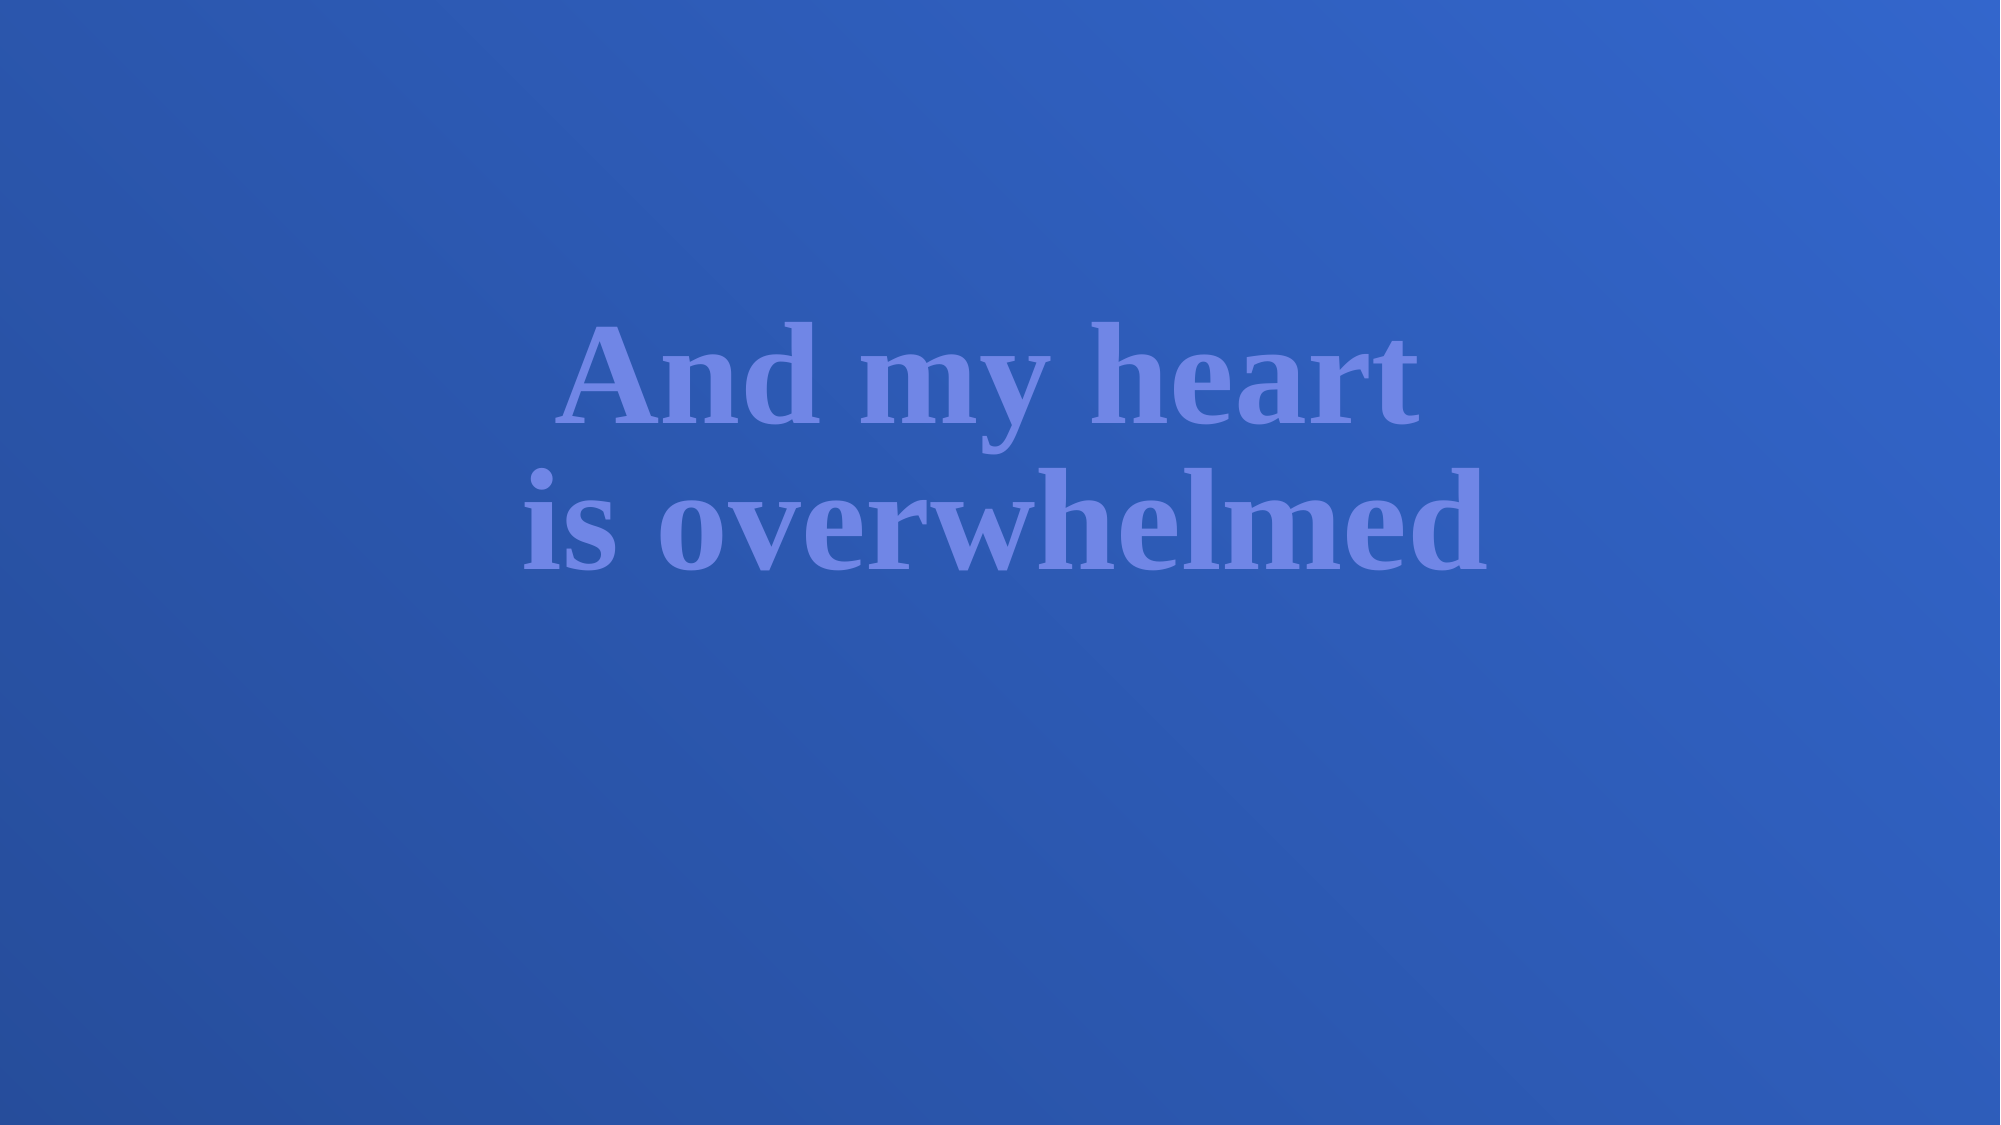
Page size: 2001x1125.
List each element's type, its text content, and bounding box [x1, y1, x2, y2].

text_box And my heart is overwhelmed [5, 299, 2000, 898]
